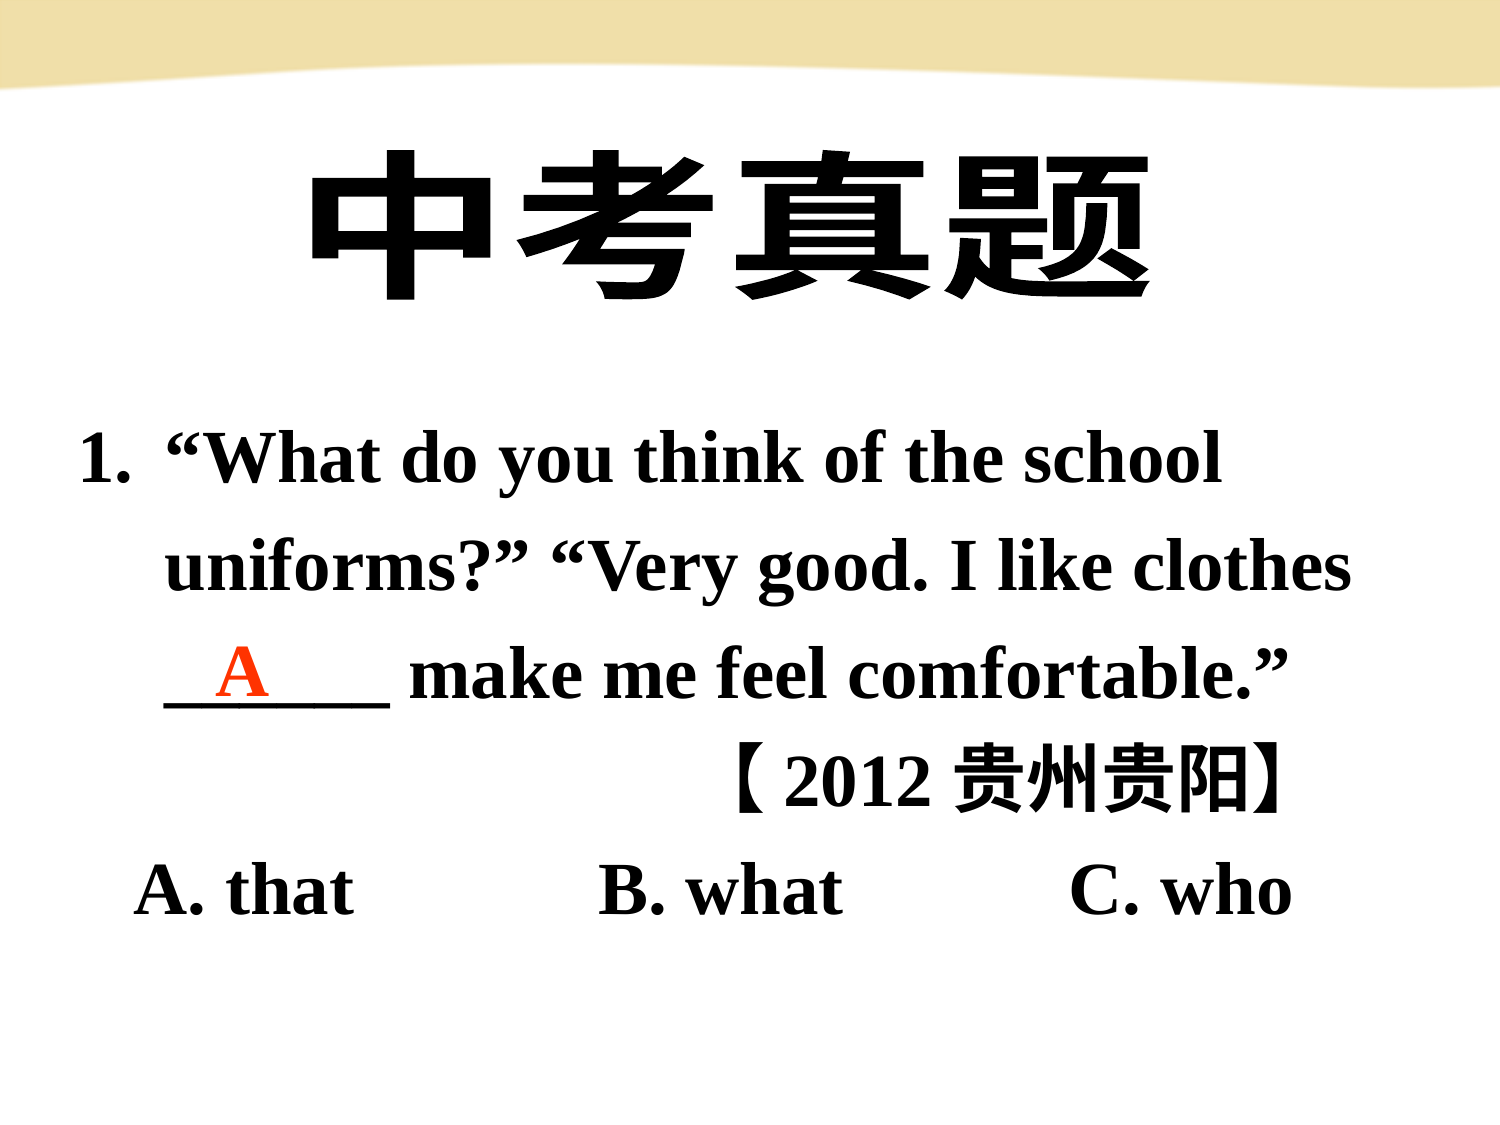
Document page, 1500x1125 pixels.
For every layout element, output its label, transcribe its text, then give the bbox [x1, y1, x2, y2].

text_box “What do you think of the school uniforms?” “Very good. I like clothes ______ make me feel comfortable.” 【2012贵州贵阳】 A. that B. what C. who [62, 382, 1425, 937]
picture [0, 0, 1500, 1125]
text_box A [200, 596, 285, 719]
